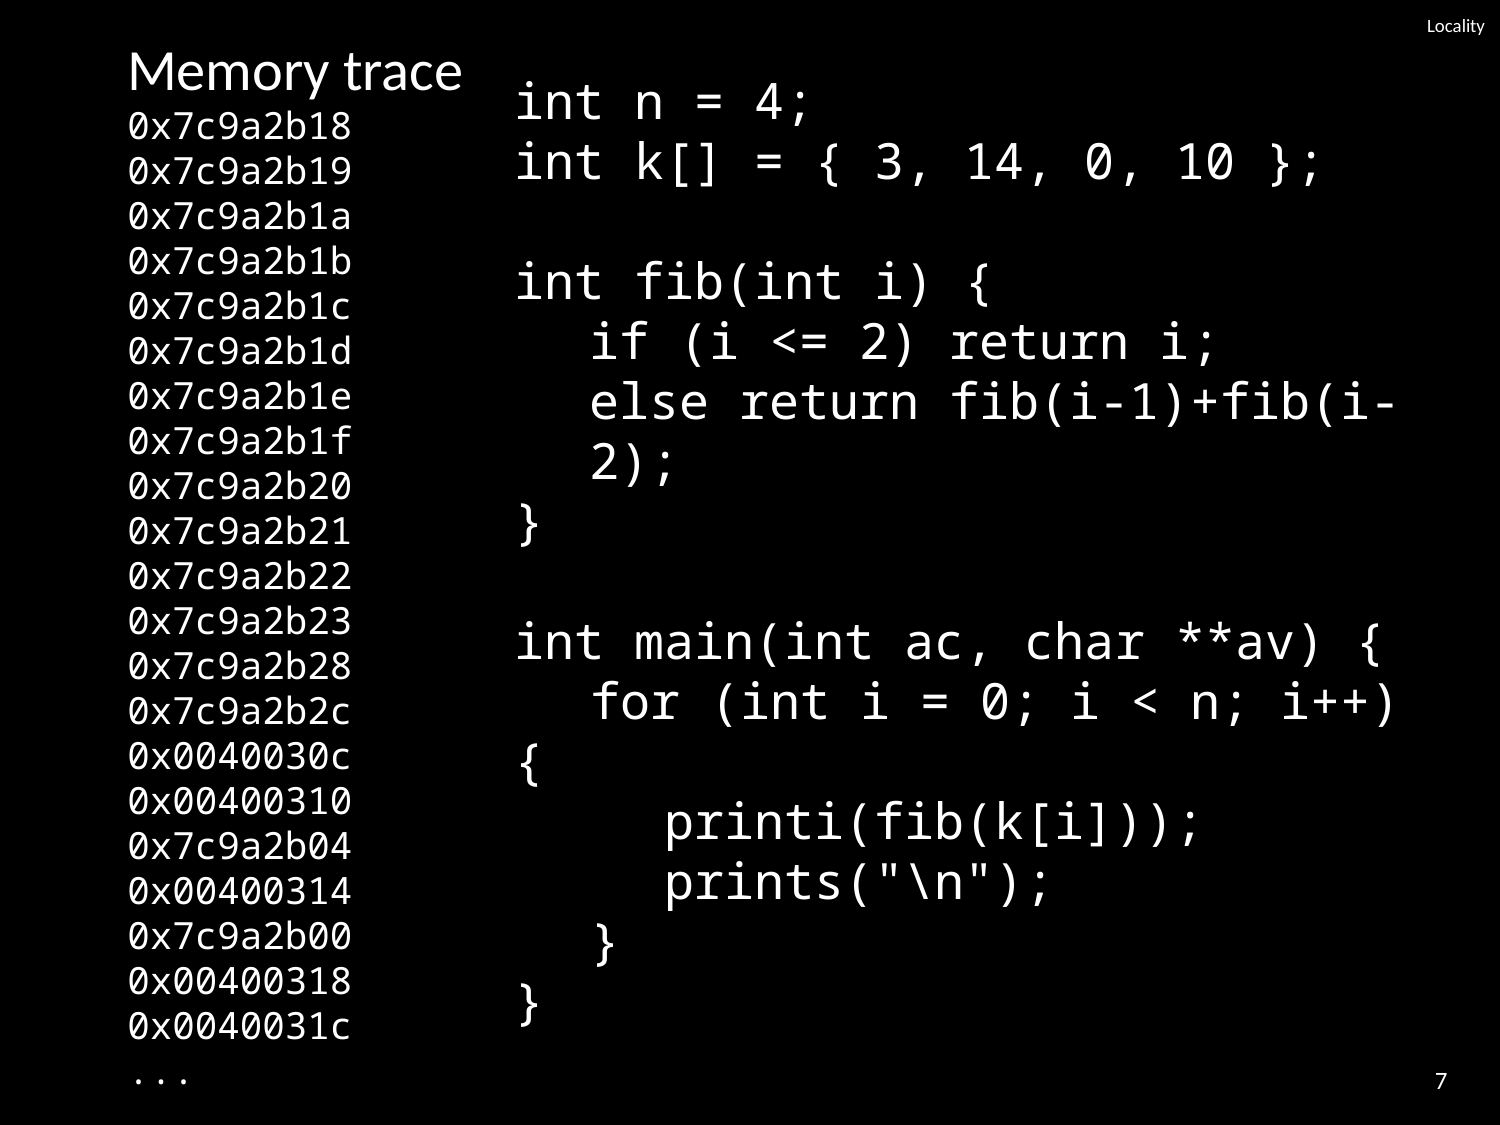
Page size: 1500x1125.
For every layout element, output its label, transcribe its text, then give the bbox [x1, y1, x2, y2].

text_box int n = 4; int k[] = { 3, 14, 0, 10 }; int fib(int i) { if (i <= 2) return i; else return fib(i-1)+fib(i-2); } int main(int ac, char **av) { for (int i = 0; i < n; i++) { printi(fib(k[i])); prints("\n"); } } [499, 62, 1475, 1098]
text_box Memory trace 0x7c9a2b18 0x7c9a2b19 0x7c9a2b1a 0x7c9a2b1b 0x7c9a2b1c 0x7c9a2b1d 0x7c9a2b1e 0x7c9a2b1f 0x7c9a2b20 0x7c9a2b21 0x7c9a2b22 0x7c9a2b23 0x7c9a2b28 0x7c9a2b2c 0x0040030c 0x00400310 0x7c9a2b04 0x00400314 0x7c9a2b00 0x00400318 0x0040031c ... [112, 24, 600, 1100]
title Locality [924, 0, 1500, 50]
